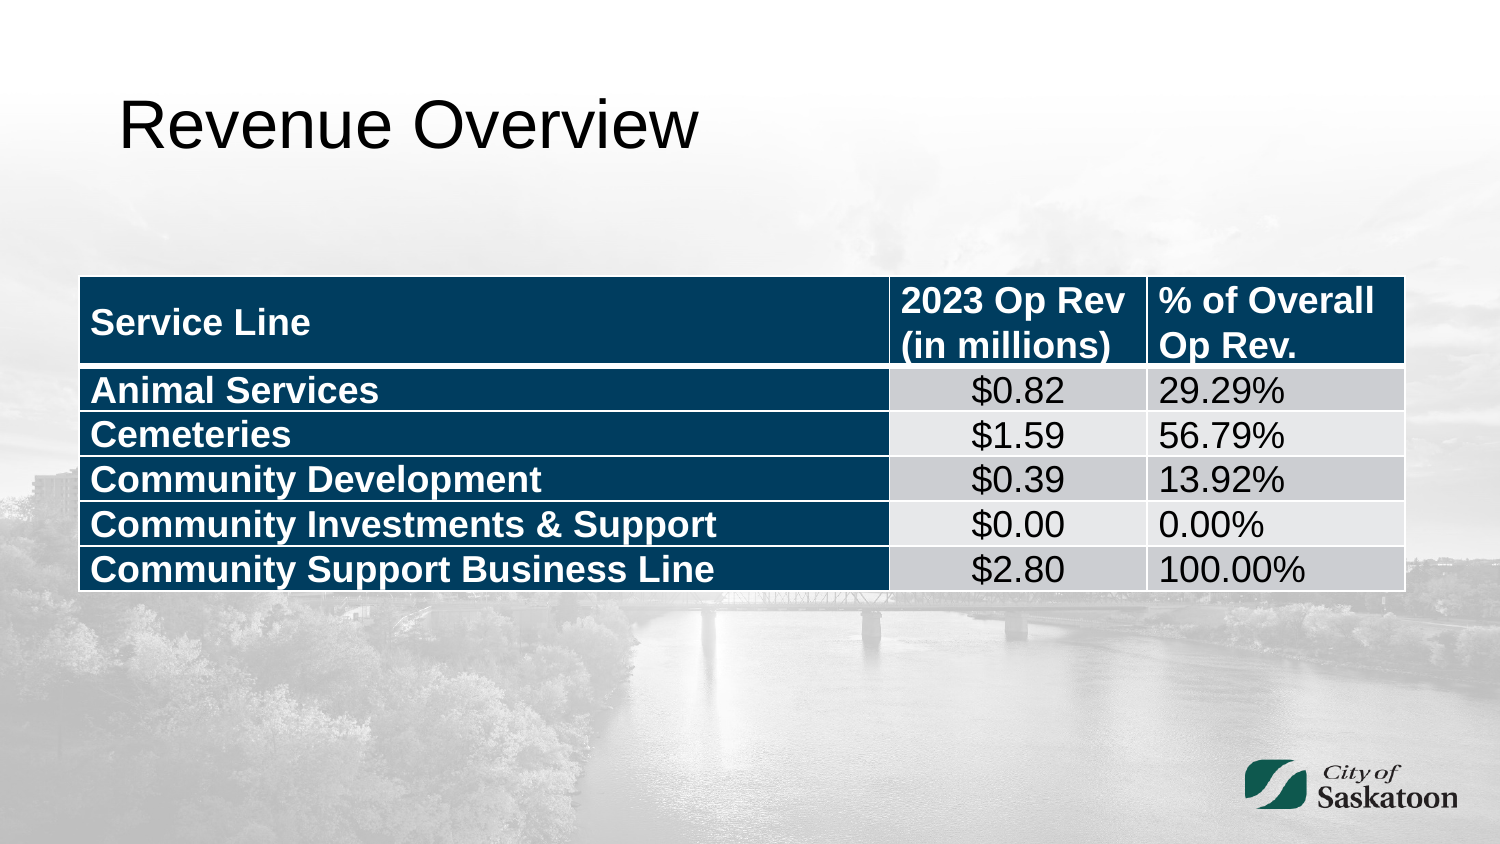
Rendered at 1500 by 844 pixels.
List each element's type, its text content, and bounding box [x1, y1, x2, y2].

table_header Service Line [80, 277, 889, 363]
table_header % of Overall Op Rev. [1148, 277, 1404, 363]
table_header 2023 Op Rev (in millions) [890, 277, 1146, 363]
table_cell 29.29% [1148, 369, 1404, 410]
table_cell $1.59 [890, 412, 1146, 455]
table_cell $0.82 [890, 369, 1146, 410]
table_cell $0.39 [890, 457, 1146, 500]
title Revenue Overview [103, 44, 1397, 208]
table_cell 13.92% [1148, 457, 1404, 500]
picture [0, 0, 1500, 844]
table_cell Community Support Business Line [80, 547, 889, 590]
table_cell $2.80 [890, 547, 1146, 590]
table_cell Community Investments & Support [80, 502, 889, 545]
table_cell 56.79% [1148, 412, 1404, 455]
table_cell $0.00 [890, 502, 1146, 545]
table_cell 0.00% [1148, 502, 1404, 545]
table_cell Community Development [80, 457, 889, 500]
table_cell Animal Services [80, 369, 889, 410]
table_cell 100.00% [1148, 547, 1404, 590]
table_cell Cemeteries [80, 412, 889, 455]
